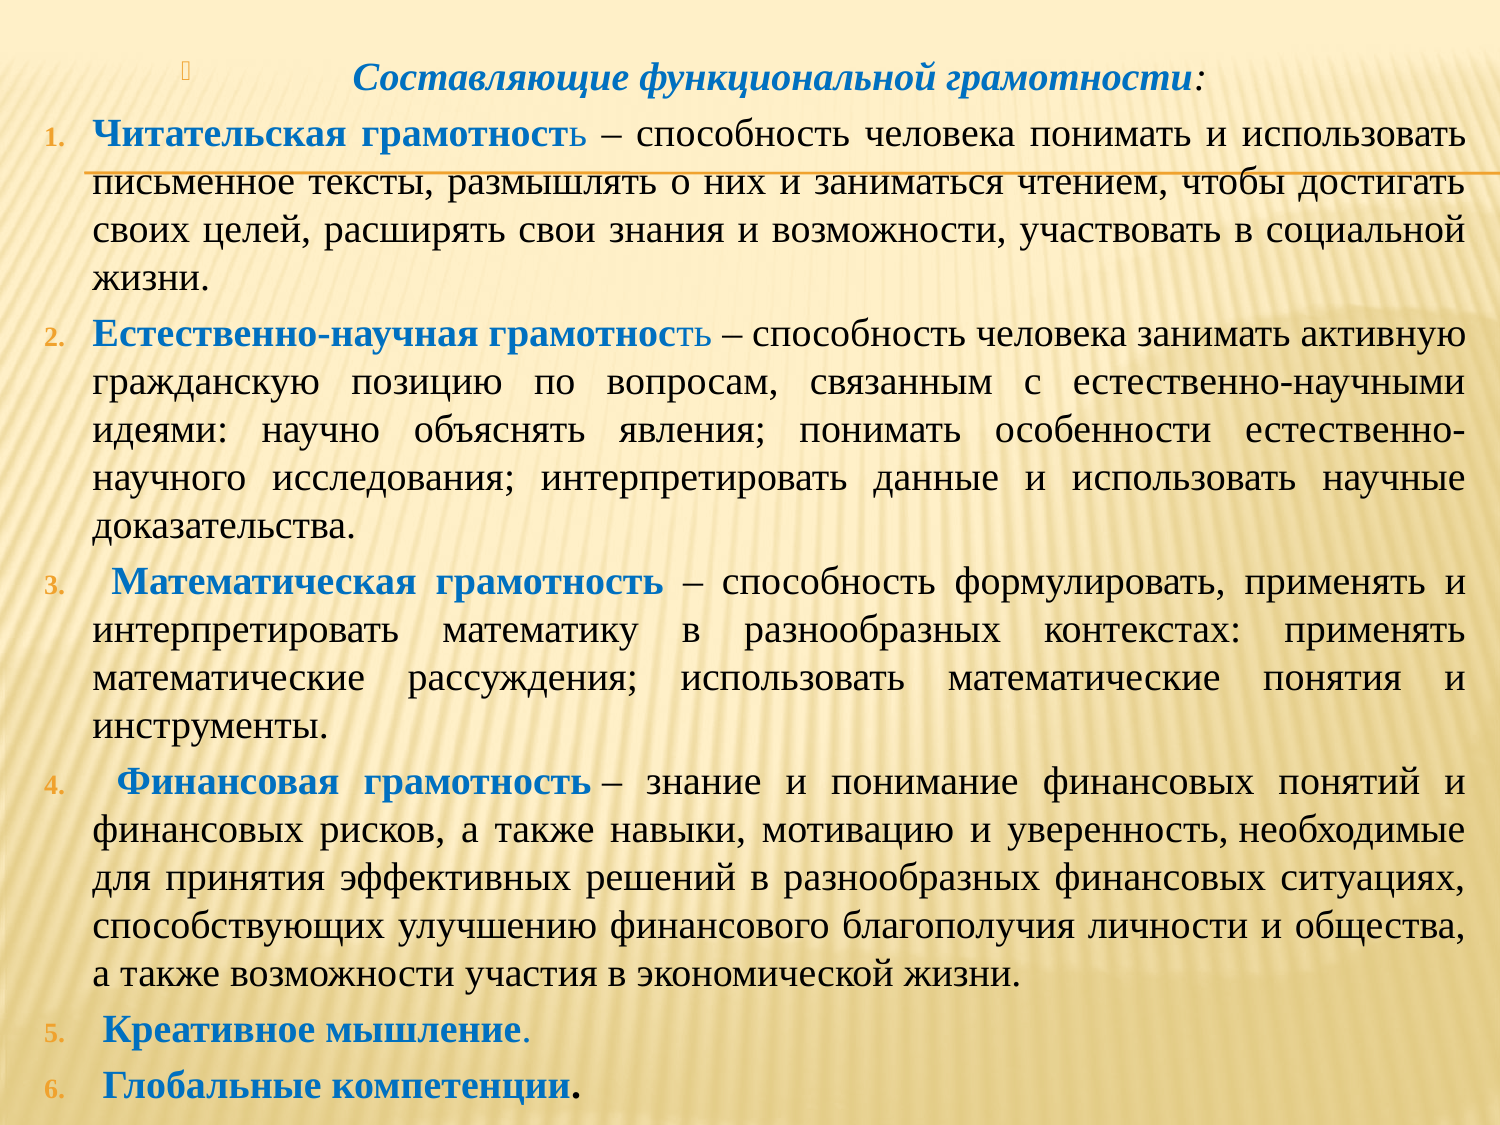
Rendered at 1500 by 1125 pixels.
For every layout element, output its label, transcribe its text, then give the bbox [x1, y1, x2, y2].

list Составляющие функциональной грамотности: Читательская грамотность – способность человека понимать и использовать письменное тексты, размышлять о них и заниматься чтением, чтобы достигать своих целей, расширять свои знания и возможности, участвовать в социальной жизни. Естественно-научная грамотность – способность человека занимать активную гражданскую позицию по вопросам, связанным с естественно-научными идеями: научно объяснять явления; понимать особенности естественно-научного исследования; интерпретировать данные и использовать научные доказательства. Математическая грамотность – способность формулировать, применять и интерпретировать математику в разнообразных контекстах: применять математические рассуждения; использовать математические понятия и инструменты. Финансовая грамотность – знание и понимание финансовых понятий и финансовых рисков, а также навыки, мотивацию и уверенность, необходимые для принятия эффективных решений в разнообразных финансовых ситуациях, способствующих улучшению финансового благополучия личности и общества, а также возможности участия в экономической жизни. Креативное мышление. Глобальные компетенции. [29, 42, 1483, 1125]
